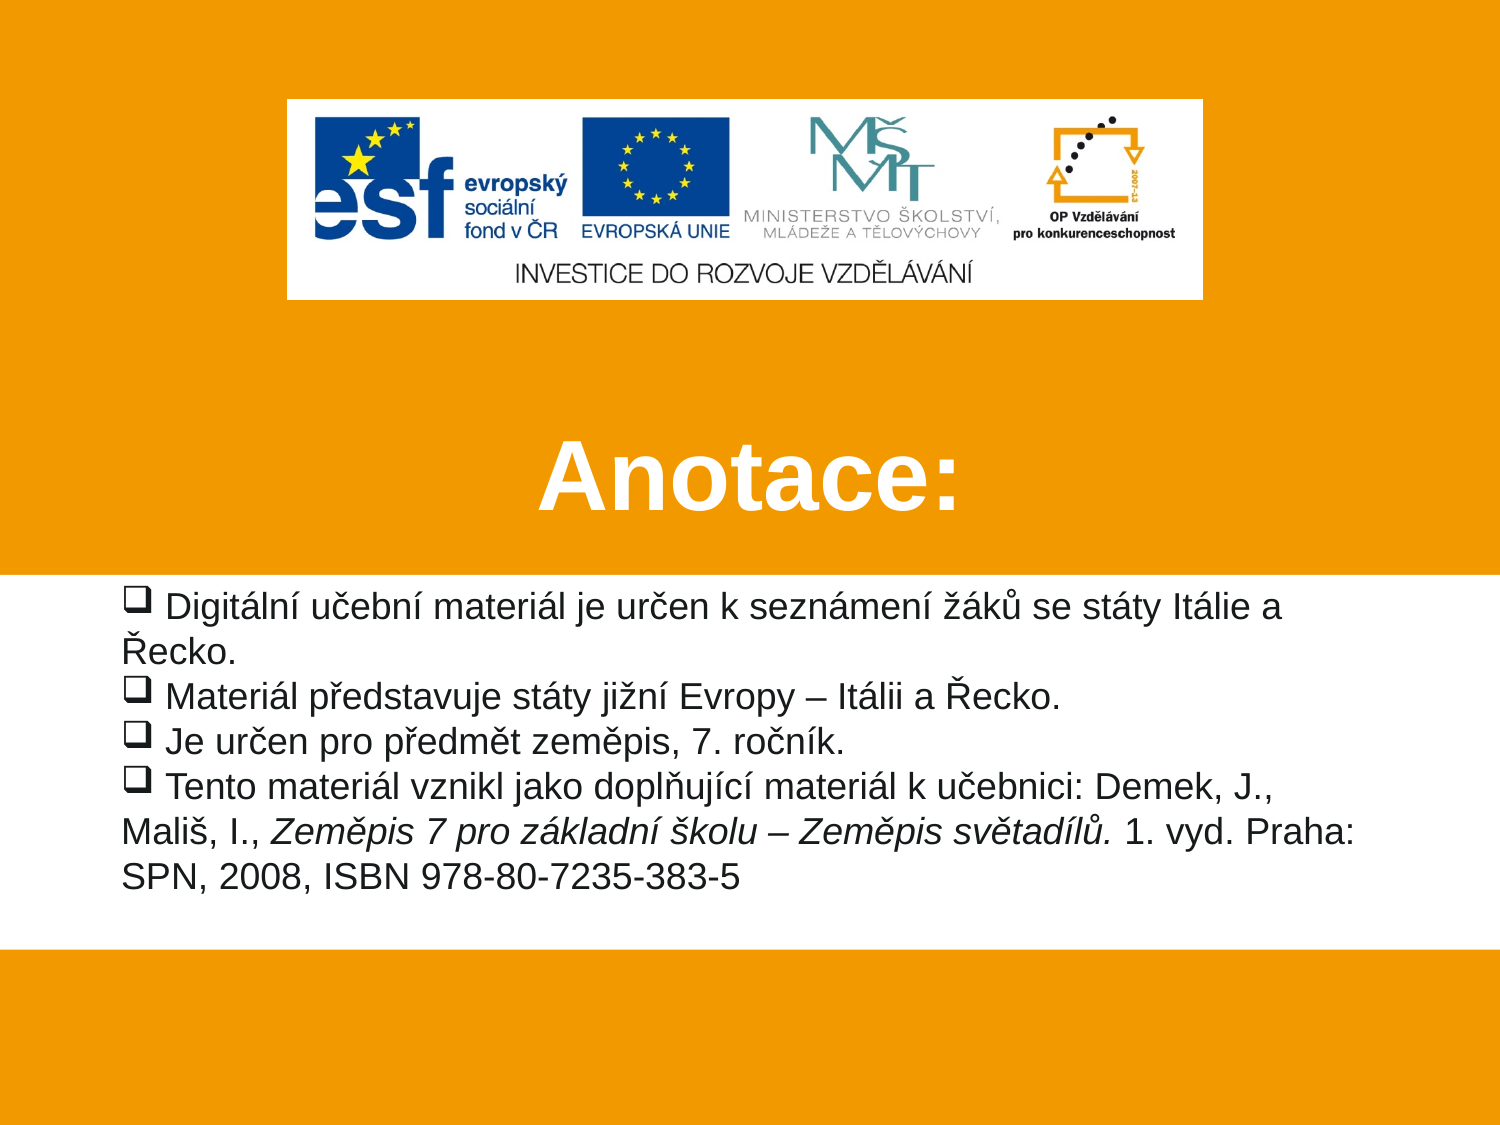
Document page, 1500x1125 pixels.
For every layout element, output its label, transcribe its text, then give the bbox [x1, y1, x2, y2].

picture [287, 99, 1203, 300]
title Anotace: [112, 349, 1388, 574]
text_box Digitální učební materiál je určen k seznámení žáků se státy Itálie a Řecko. Materiál představuje státy jižní Evropy – Itálii a Řecko. Je určen pro předmět zeměpis, 7. ročník. Tento materiál vznikl jako doplňující materiál k učebnici: Demek, J., Mališ, I., Zeměpis 7 pro základní školu – Zeměpis světadílů. 1. vyd. Praha: SPN, 2008, ISBN 978-80-7235-383-5 [0, 574, 1500, 950]
